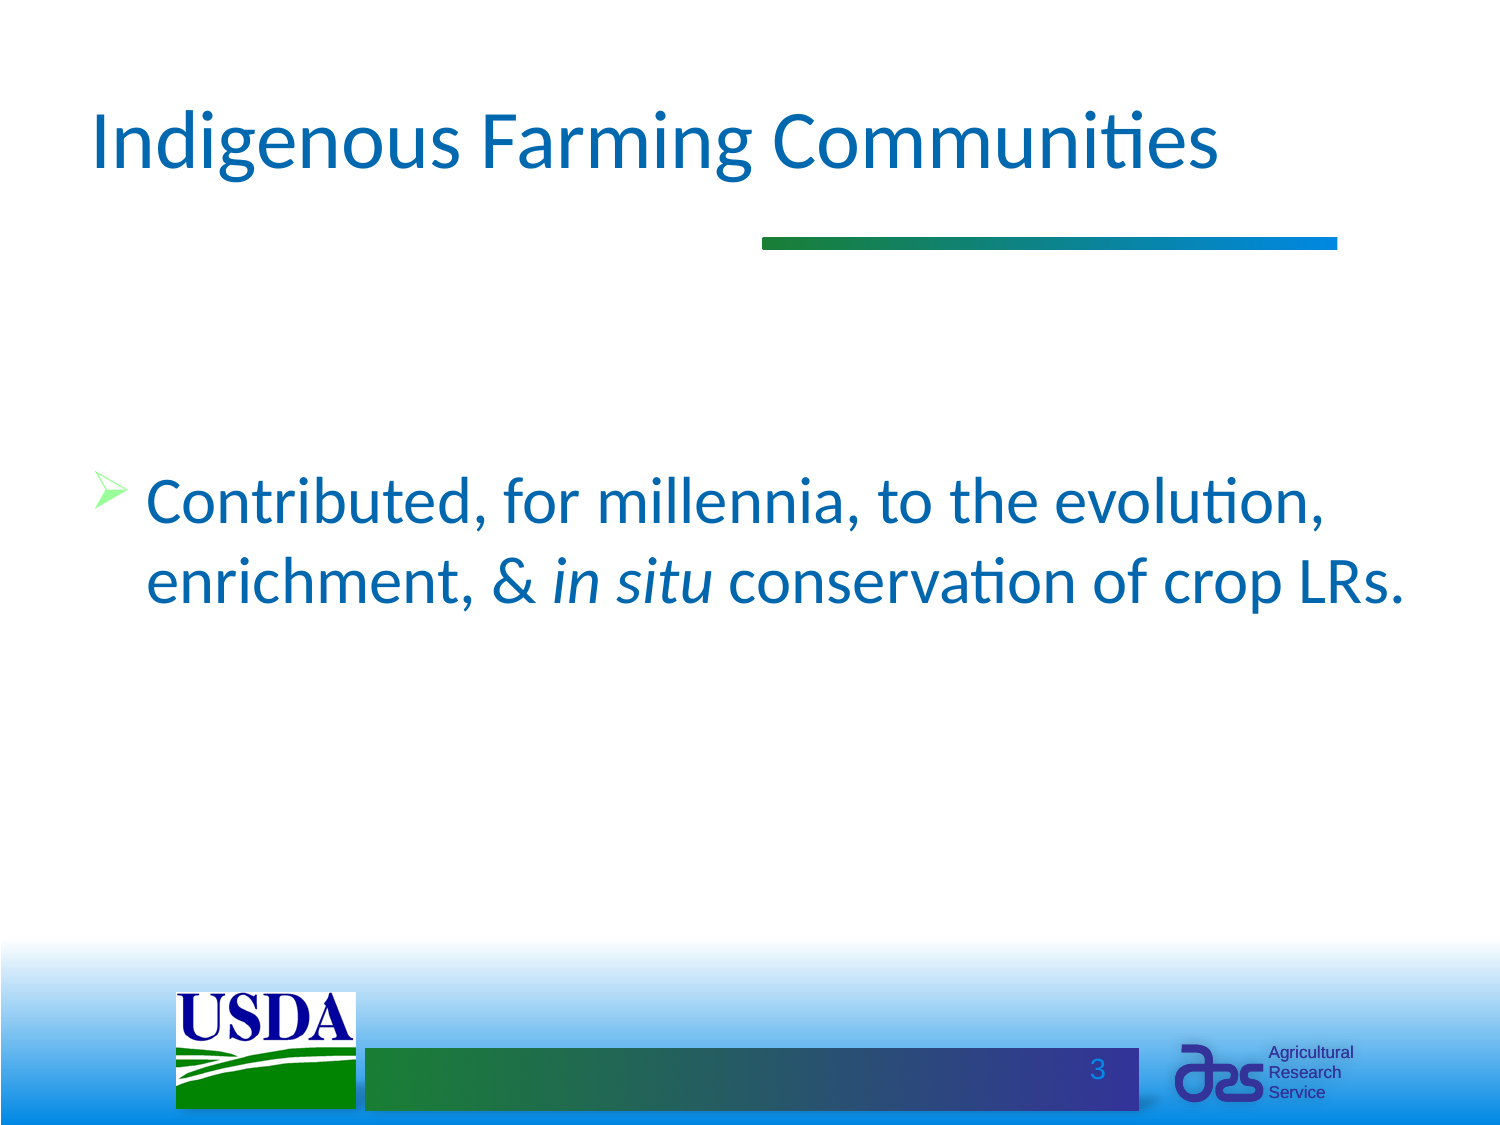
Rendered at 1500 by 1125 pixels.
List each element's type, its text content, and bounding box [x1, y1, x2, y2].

list Contributed, for millennia, to the evolution, enrichment, & in situ conservation of crop LRs. [74, 262, 1426, 976]
slide_number 3 [1074, 1042, 1425, 1103]
title Indigenous Farming Communities [74, 45, 1238, 226]
picture [162, 991, 1200, 1125]
